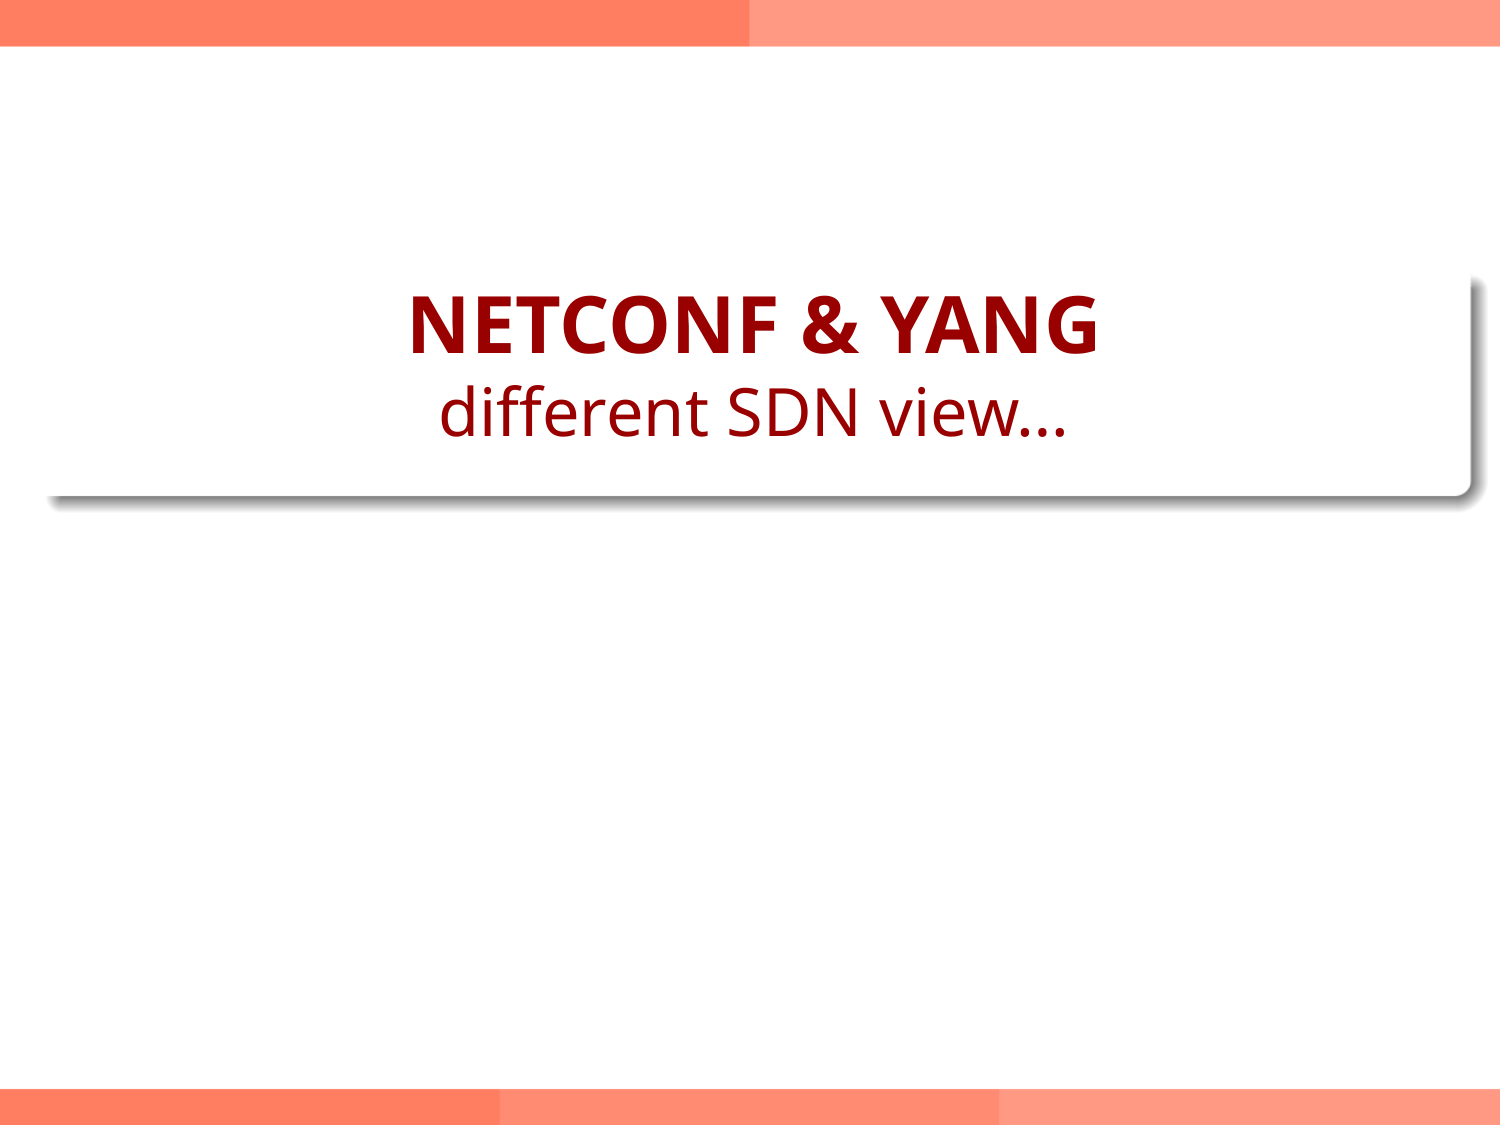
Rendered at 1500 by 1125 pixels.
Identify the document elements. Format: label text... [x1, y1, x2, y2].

text_box NETCONF & YANG different SDN view… [128, 243, 1381, 481]
picture [0, 0, 1500, 1125]
